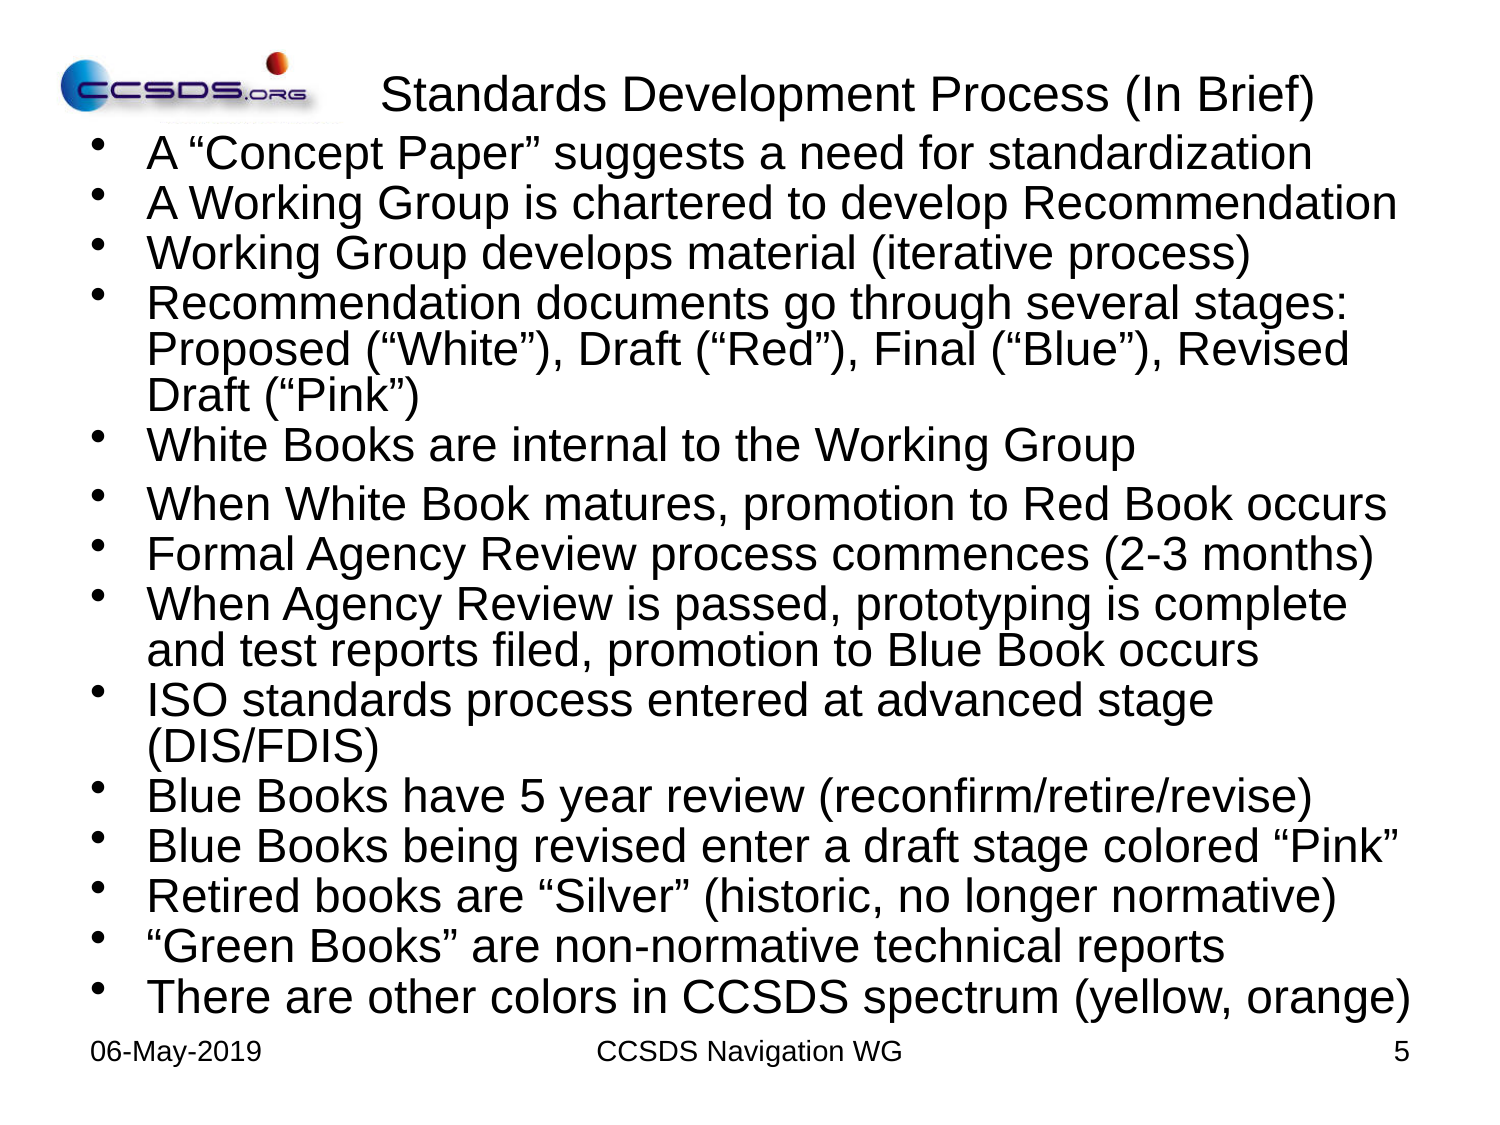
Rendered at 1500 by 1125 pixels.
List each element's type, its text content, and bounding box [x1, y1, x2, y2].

picture [24, 49, 75, 124]
footer CCSDS Navigation WG [512, 1024, 988, 1103]
slide_number 5 [1074, 1024, 1426, 1103]
slide_number 06-May-2019 [74, 1024, 426, 1103]
title Standards Development Process (In Brief) [75, 45, 1425, 125]
list A “Concept Paper” suggests a need for standardization A Working Group is chartered to develop Recommendation Working Group develops material (iterative process) Recommendation documents go through several stages: Proposed (“White”), Draft (“Red”), Final (“Blue”), Revised Draft (“Pink”) White Books are internal to the Working Group When White Book matures, promotion to Red Book occurs Formal Agency Review process commences (2-3 months) When Agency Review is passed, prototyping is complete and test reports filed, promotion to Blue Book occurs ISO standards process entered at advanced stage (DIS/FDIS) Blue Books have 5 year review (reconfirm/retire/revise) Blue Books being revised enter a draft stage colored “Pink” Retired books are “Silver” (historic, no longer normative) “Green Books” are non-normative technical reports There are other colors in CCSDS spectrum (yellow, orange) [75, 125, 1438, 980]
